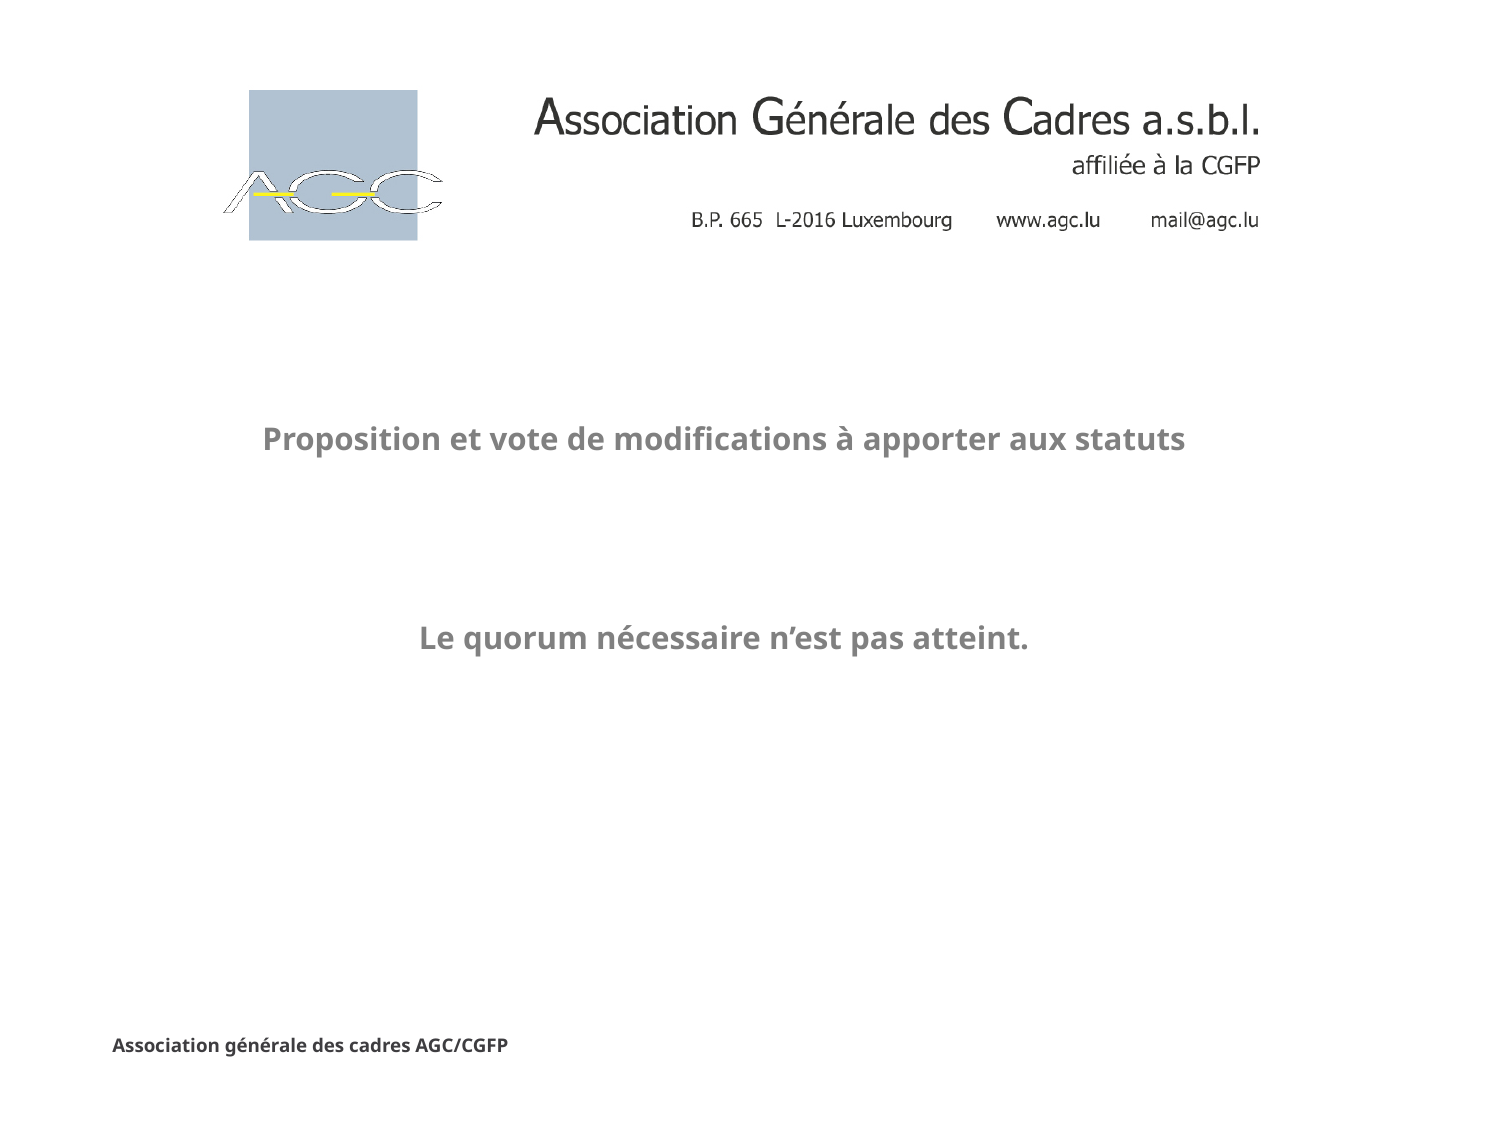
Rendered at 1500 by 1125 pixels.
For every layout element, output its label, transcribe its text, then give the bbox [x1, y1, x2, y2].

picture [199, 77, 1301, 252]
subtitle Proposition et vote de modifications à apporter aux statuts Le quorum nécessaire n’est pas atteint. [199, 418, 1250, 707]
footer Association générale des cadres AGC/CGFP [112, 1033, 998, 1093]
